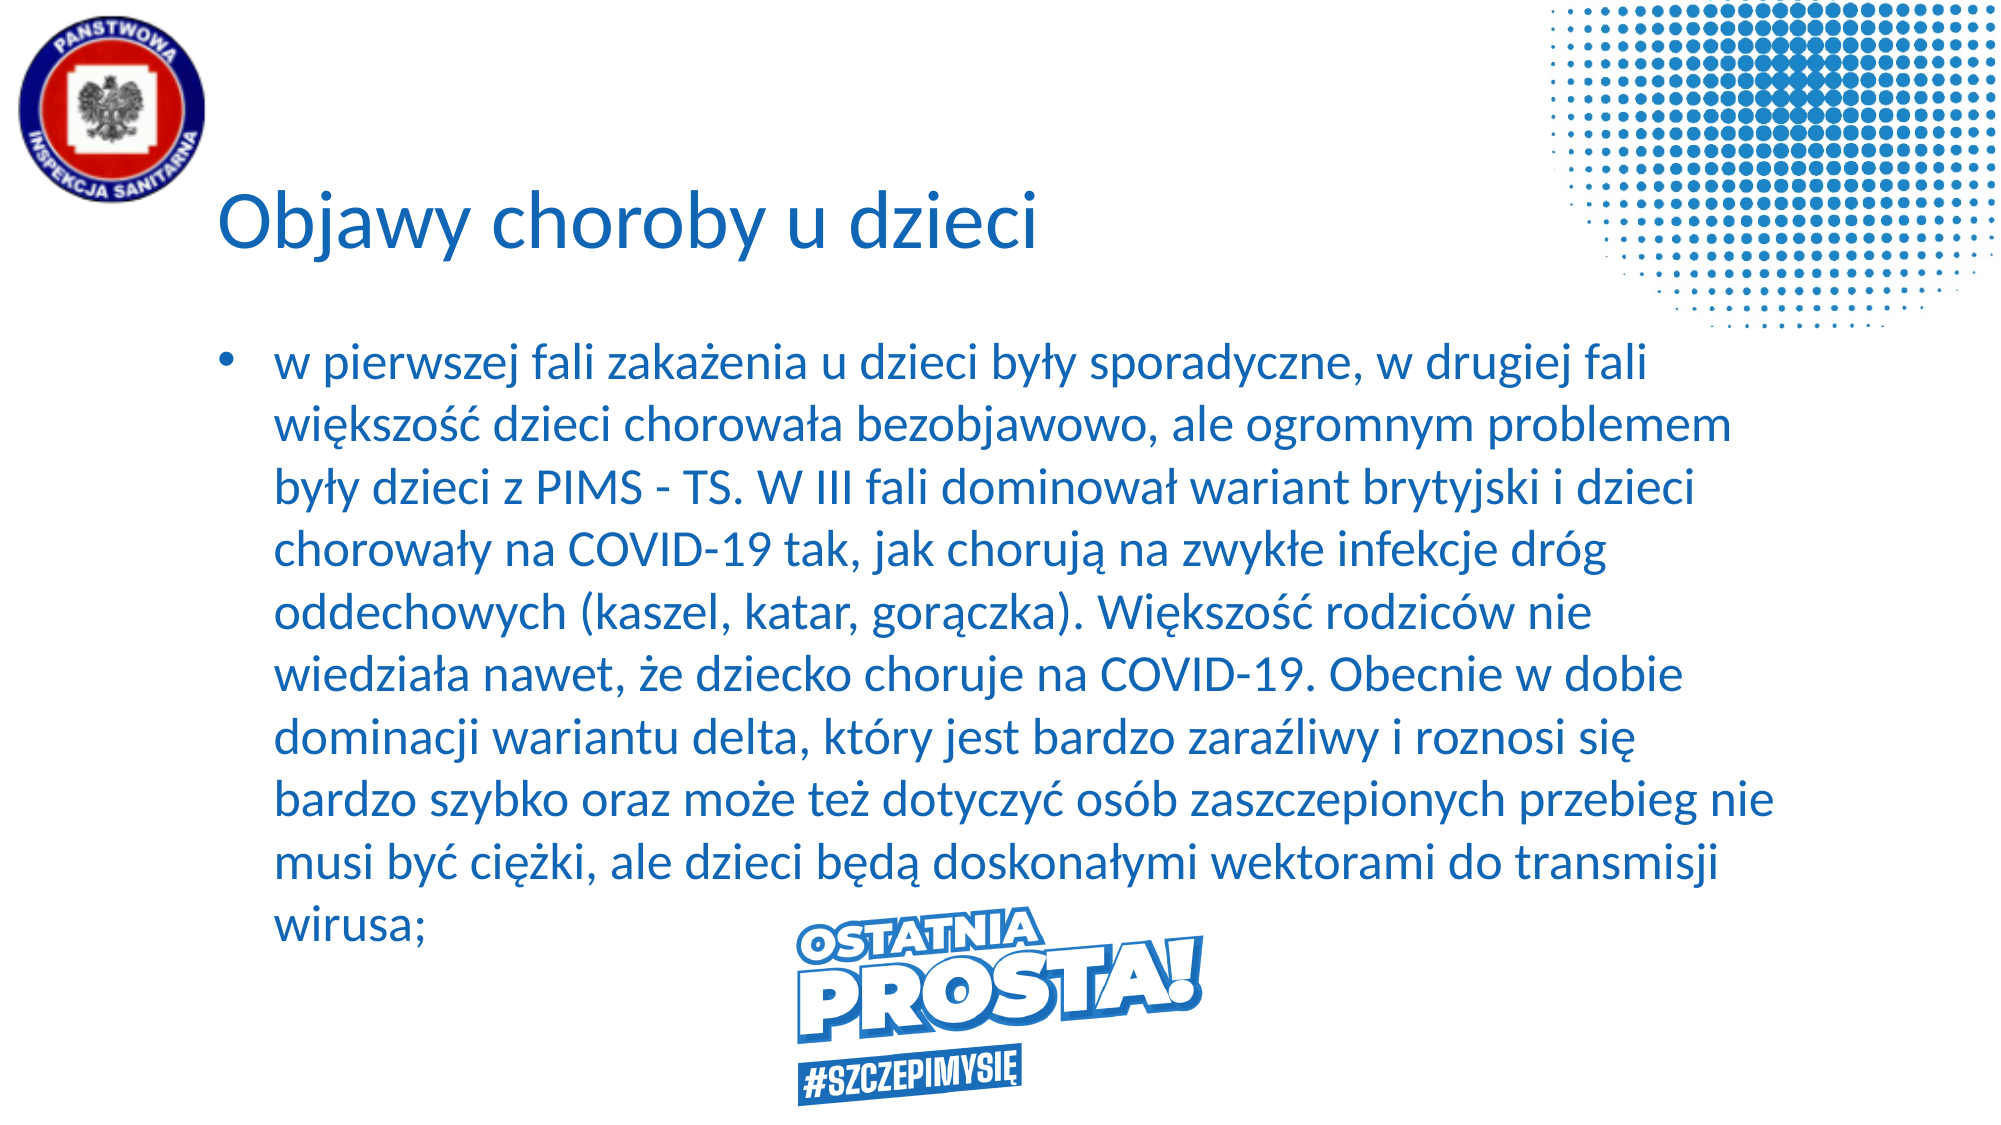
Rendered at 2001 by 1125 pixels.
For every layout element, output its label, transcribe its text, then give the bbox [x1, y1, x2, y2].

picture [793, 903, 1207, 1111]
picture [9, 0, 213, 208]
picture [1544, 0, 1997, 334]
text_box Objawy choroby u dzieci w pierwszej fali zakażenia u dzieci były sporadyczne, w drugiej fali większość dzieci chorowała bezobjawowo, ale ogromnym problemem były dzieci z PIMS - TS. W III fali dominował wariant brytyjski i dzieci chorowały na COVID-19 tak, jak chorują na zwykłe infekcje dróg oddechowych (kaszel, katar, gorączka). Większość rodziców nie wiedziała nawet, że dziecko choruje na COVID-19. Obecnie w dobie dominacji wariantu delta, który jest bardzo zaraźliwy i roznosi się bardzo szybko oraz może też dotyczyć osób zaszczepionych przebieg nie musi być ciężki, ale dzieci będą doskonałymi wektorami do transmisji wirusa; [202, 157, 1798, 960]
